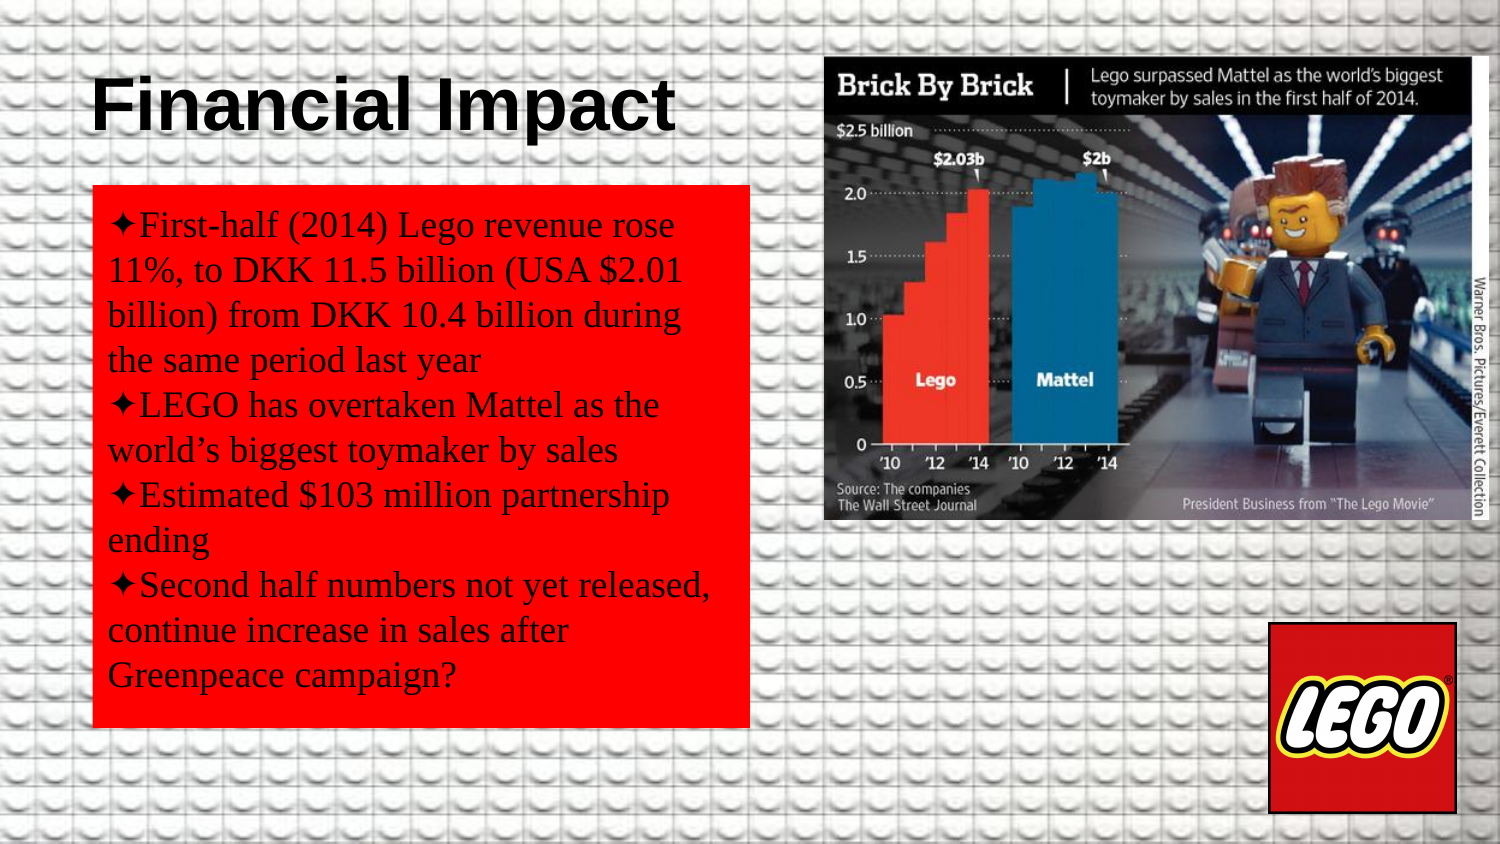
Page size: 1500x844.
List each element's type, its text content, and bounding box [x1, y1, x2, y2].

picture [0, 0, 1500, 844]
title Financial Impact [75, 20, 1425, 161]
list ✦First-half (2014) Lego revenue rose 11%, to DKK 11.5 billion (USA $2.01 billion) from DKK 10.4 billion during the same period last year ✦LEGO has overtaken Mattel as the world’s biggest toymaker by sales ✦Estimated $103 million partnership ending ✦Second half numbers not yet released, continue increase in sales after Greenpeace campaign? [92, 185, 750, 729]
